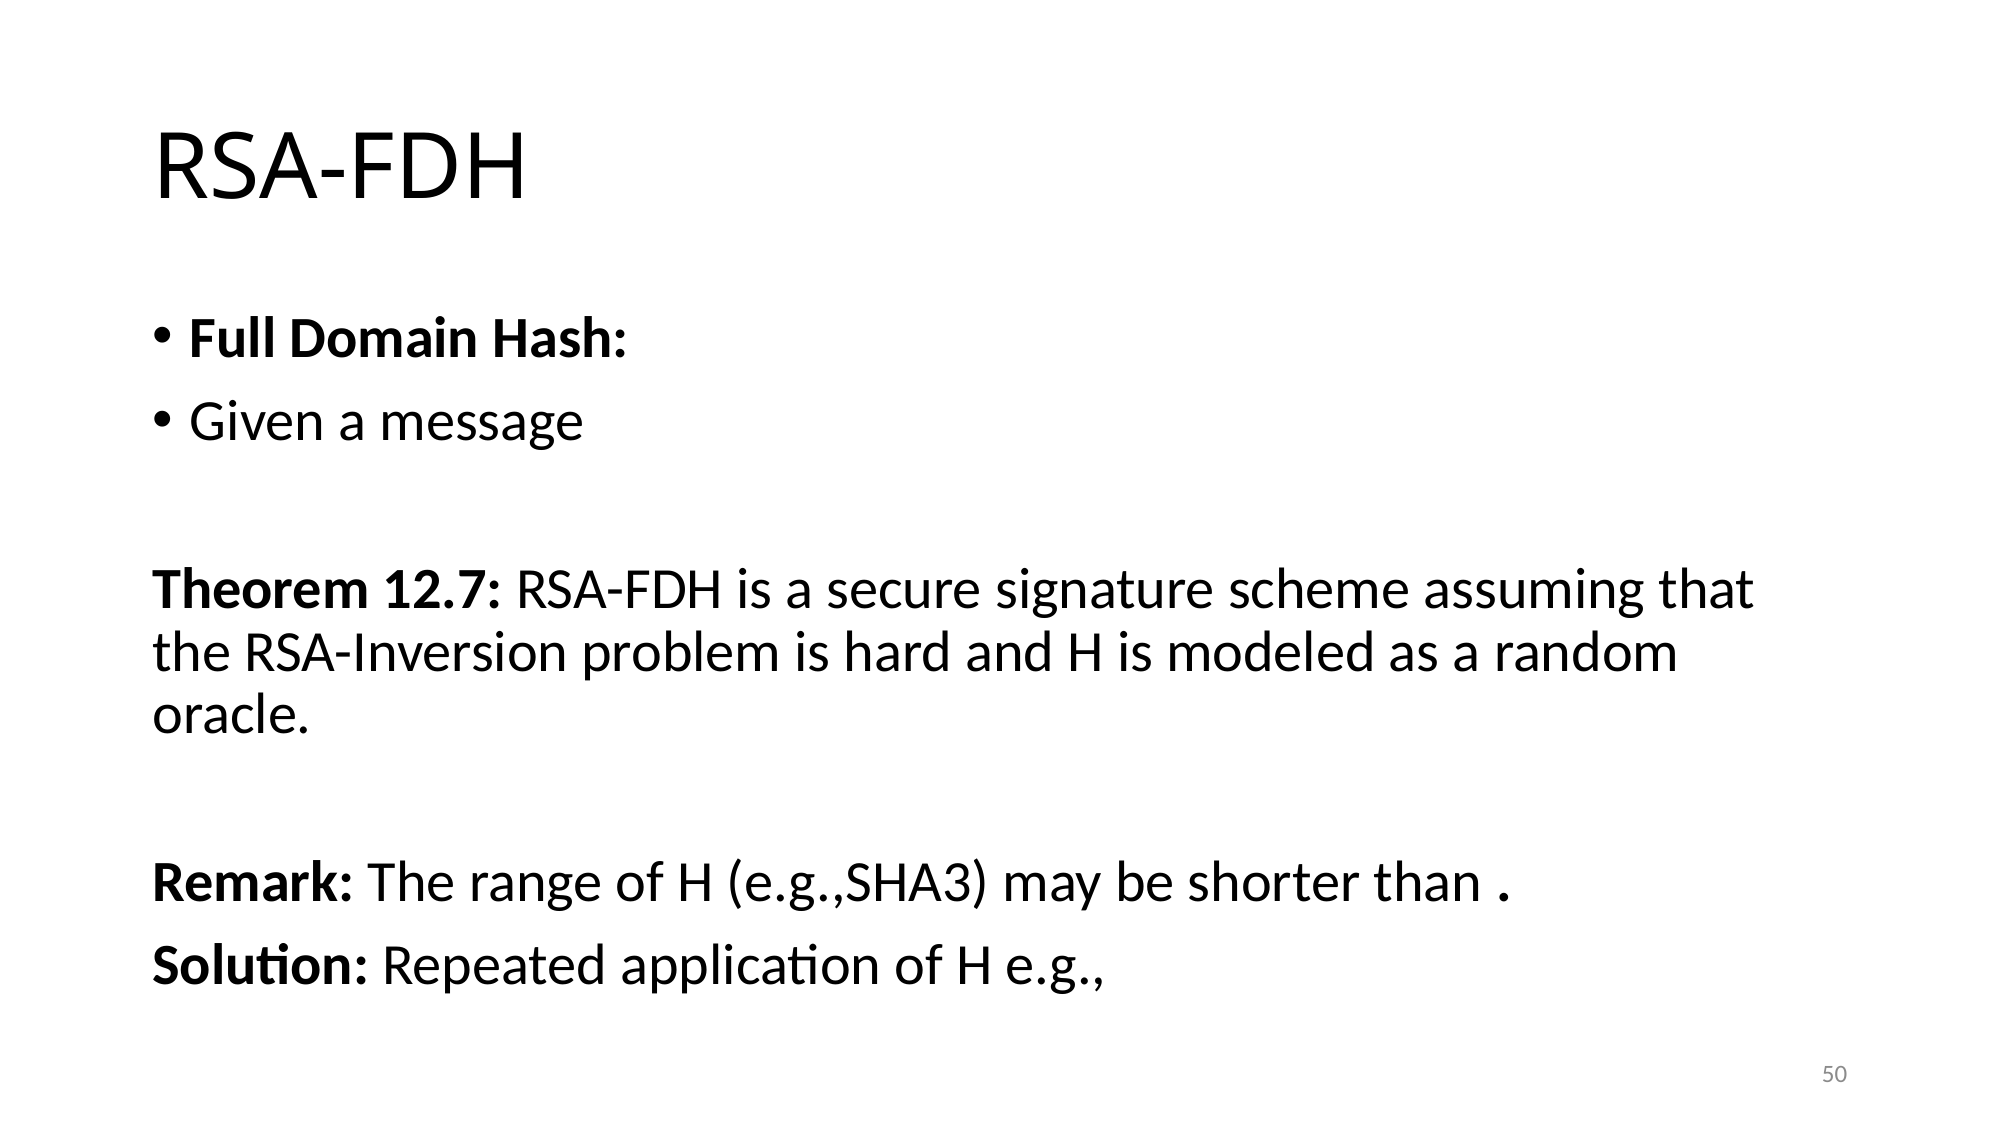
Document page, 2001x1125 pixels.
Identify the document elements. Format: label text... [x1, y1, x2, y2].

title RSA-FDH [137, 59, 1863, 278]
slide_number 50 [1412, 1042, 1863, 1103]
